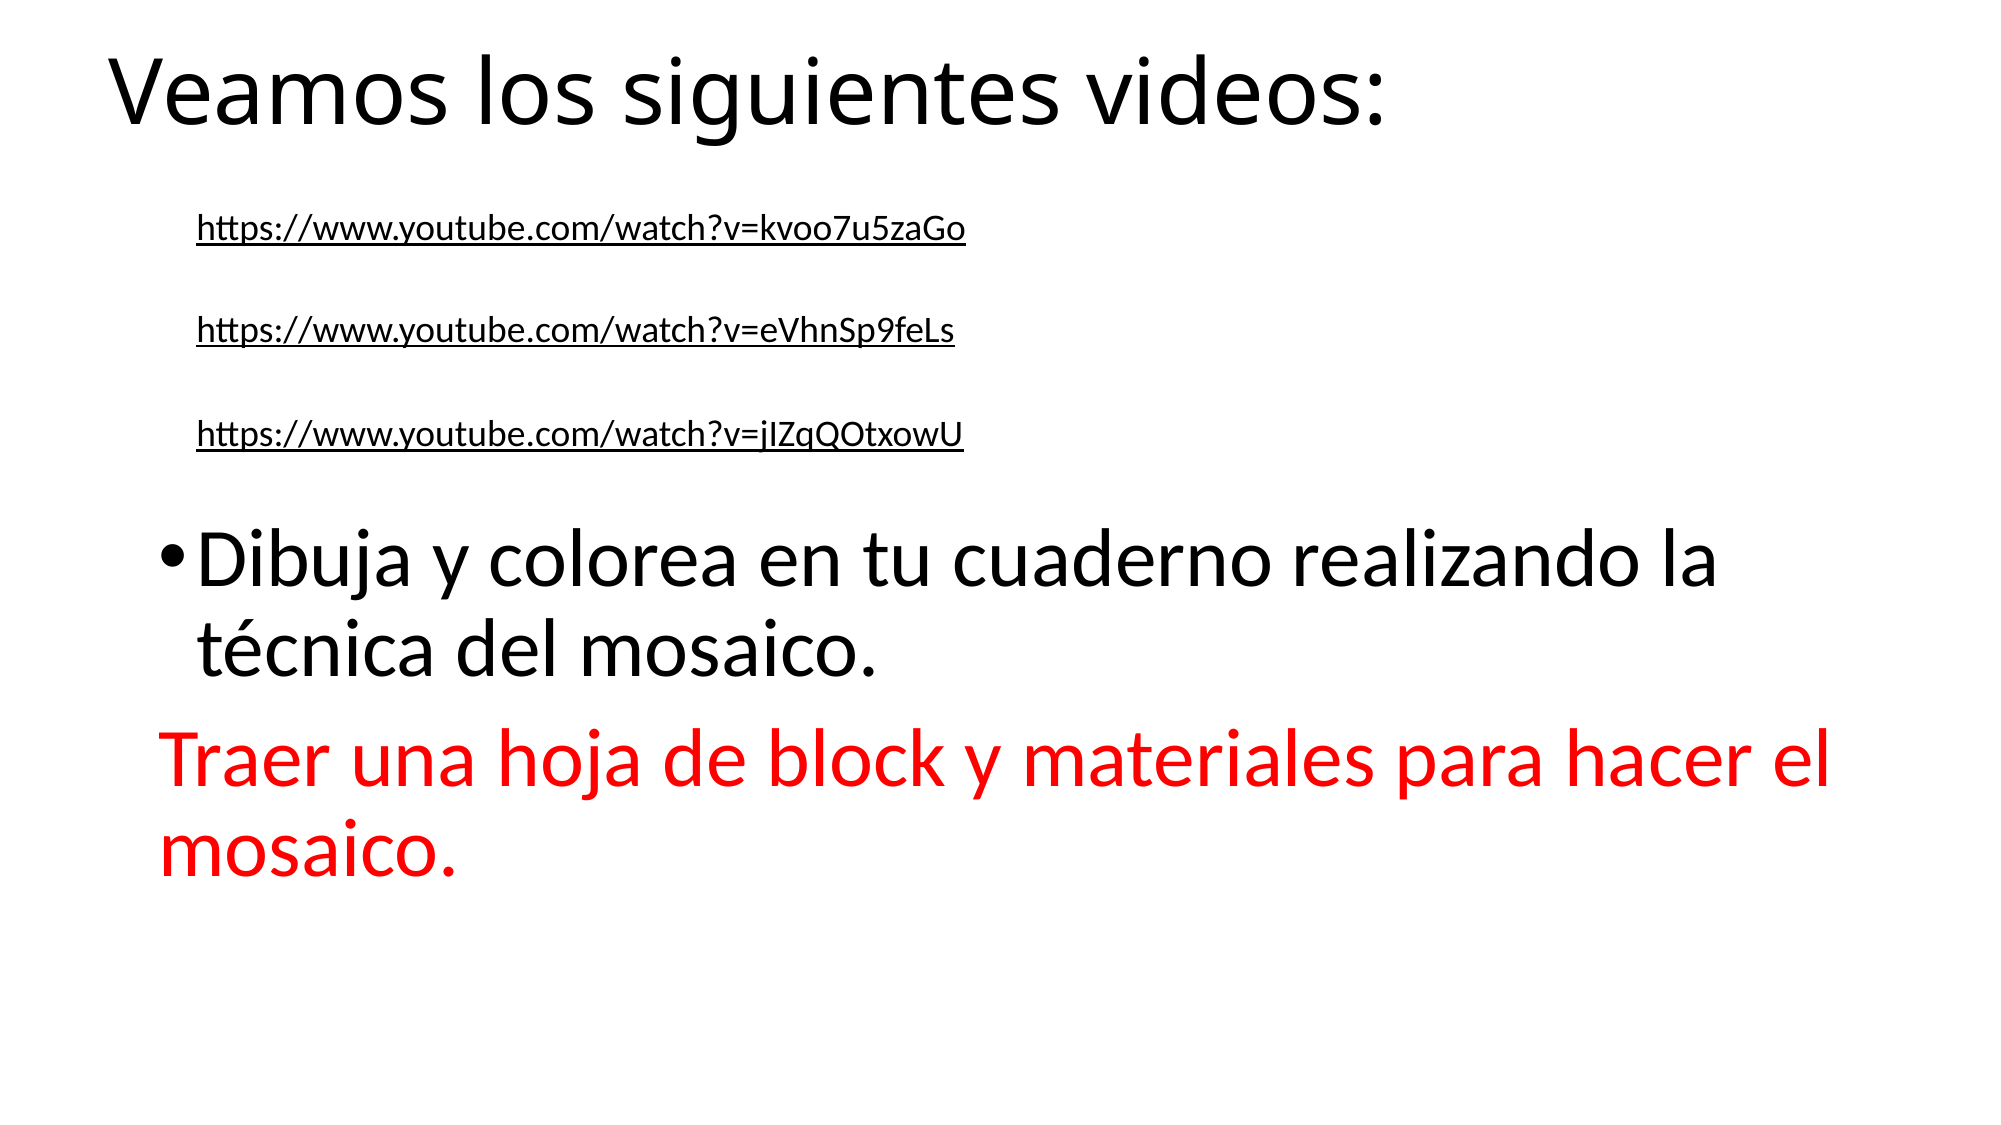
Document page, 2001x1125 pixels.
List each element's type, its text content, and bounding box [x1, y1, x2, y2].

text_box https://www.youtube.com/watch?v=jIZqQOtxowU [181, 402, 1182, 462]
text_box https://www.youtube.com/watch?v=eVhnSp9feLs [181, 297, 1182, 357]
list Dibuja y colorea en tu cuaderno realizando la técnica del mosaico. Traer una hoja de block y materiales para hacer el mosaico. [143, 506, 1869, 986]
text_box https://www.youtube.com/watch?v=kvoo7u5zaGo [181, 195, 1182, 256]
title Veamos los siguientes videos: [93, 31, 1819, 159]
